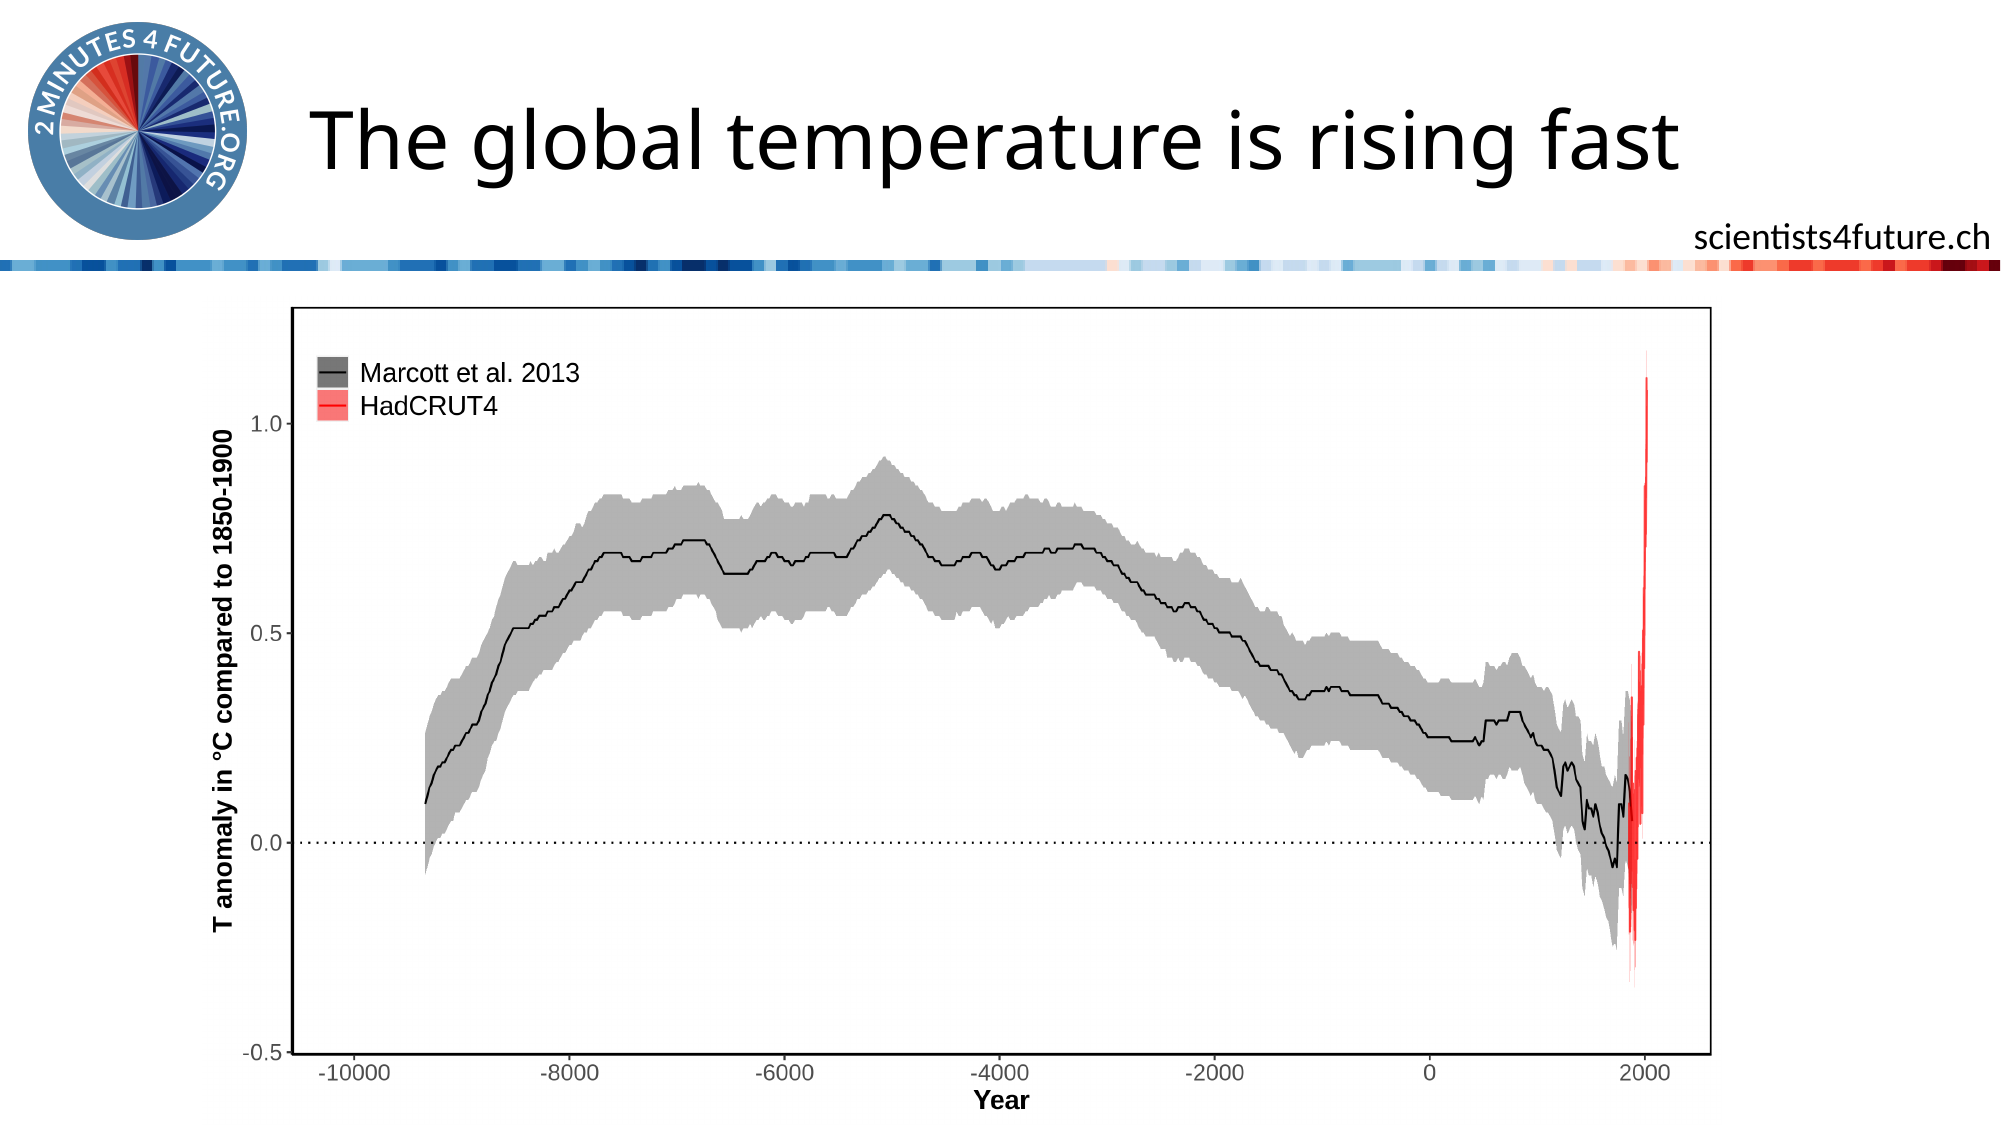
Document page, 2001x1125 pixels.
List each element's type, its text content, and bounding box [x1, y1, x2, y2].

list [202, 296, 1722, 1125]
title The global temperature is rising fast [294, 51, 1735, 235]
picture [0, 260, 2001, 271]
picture [28, 22, 247, 240]
